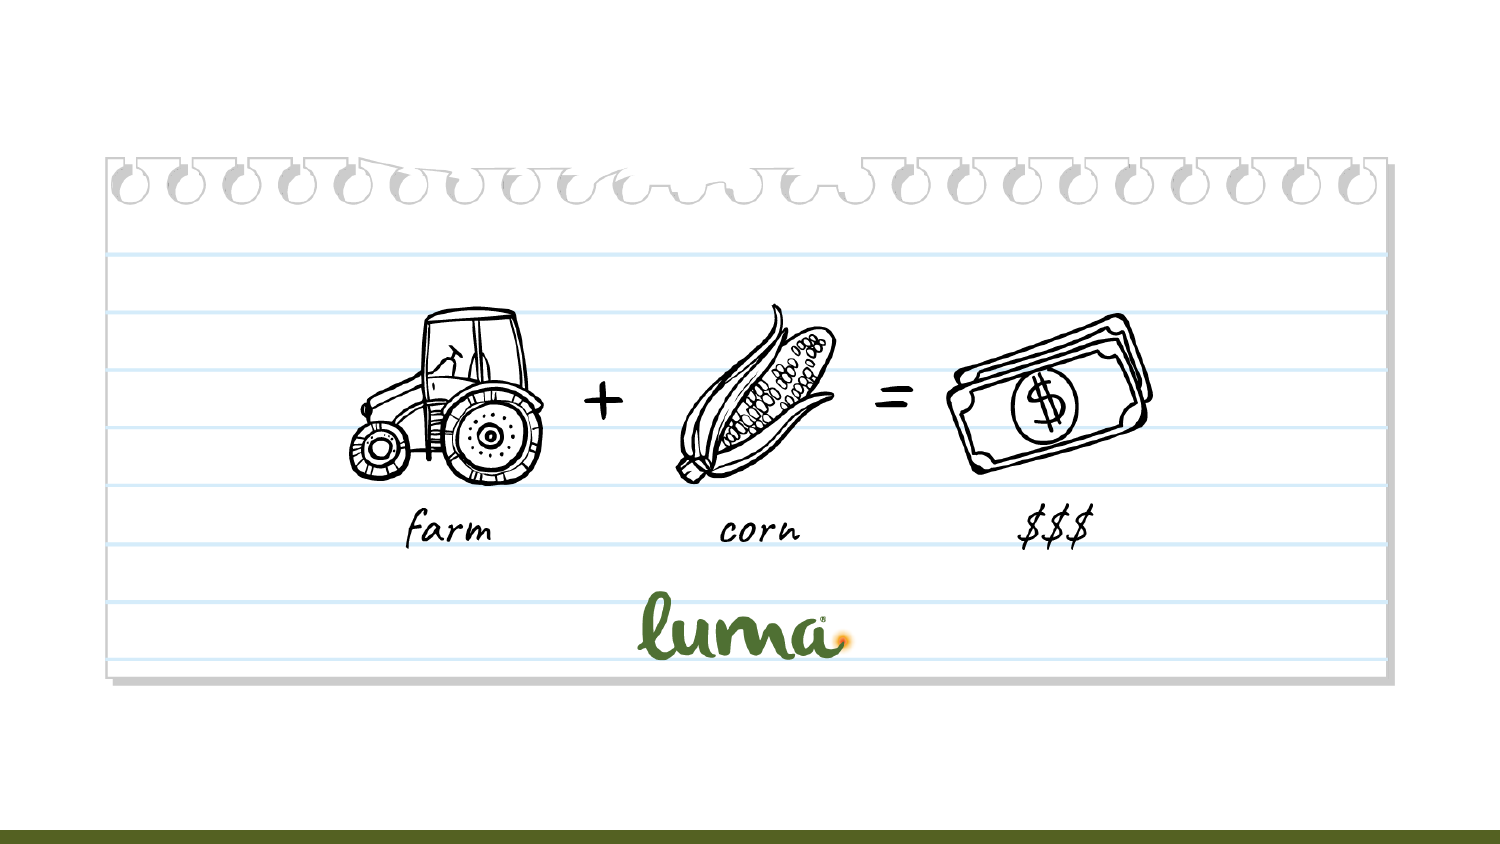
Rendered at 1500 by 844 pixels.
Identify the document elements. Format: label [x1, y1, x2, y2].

picture [105, 157, 1395, 687]
